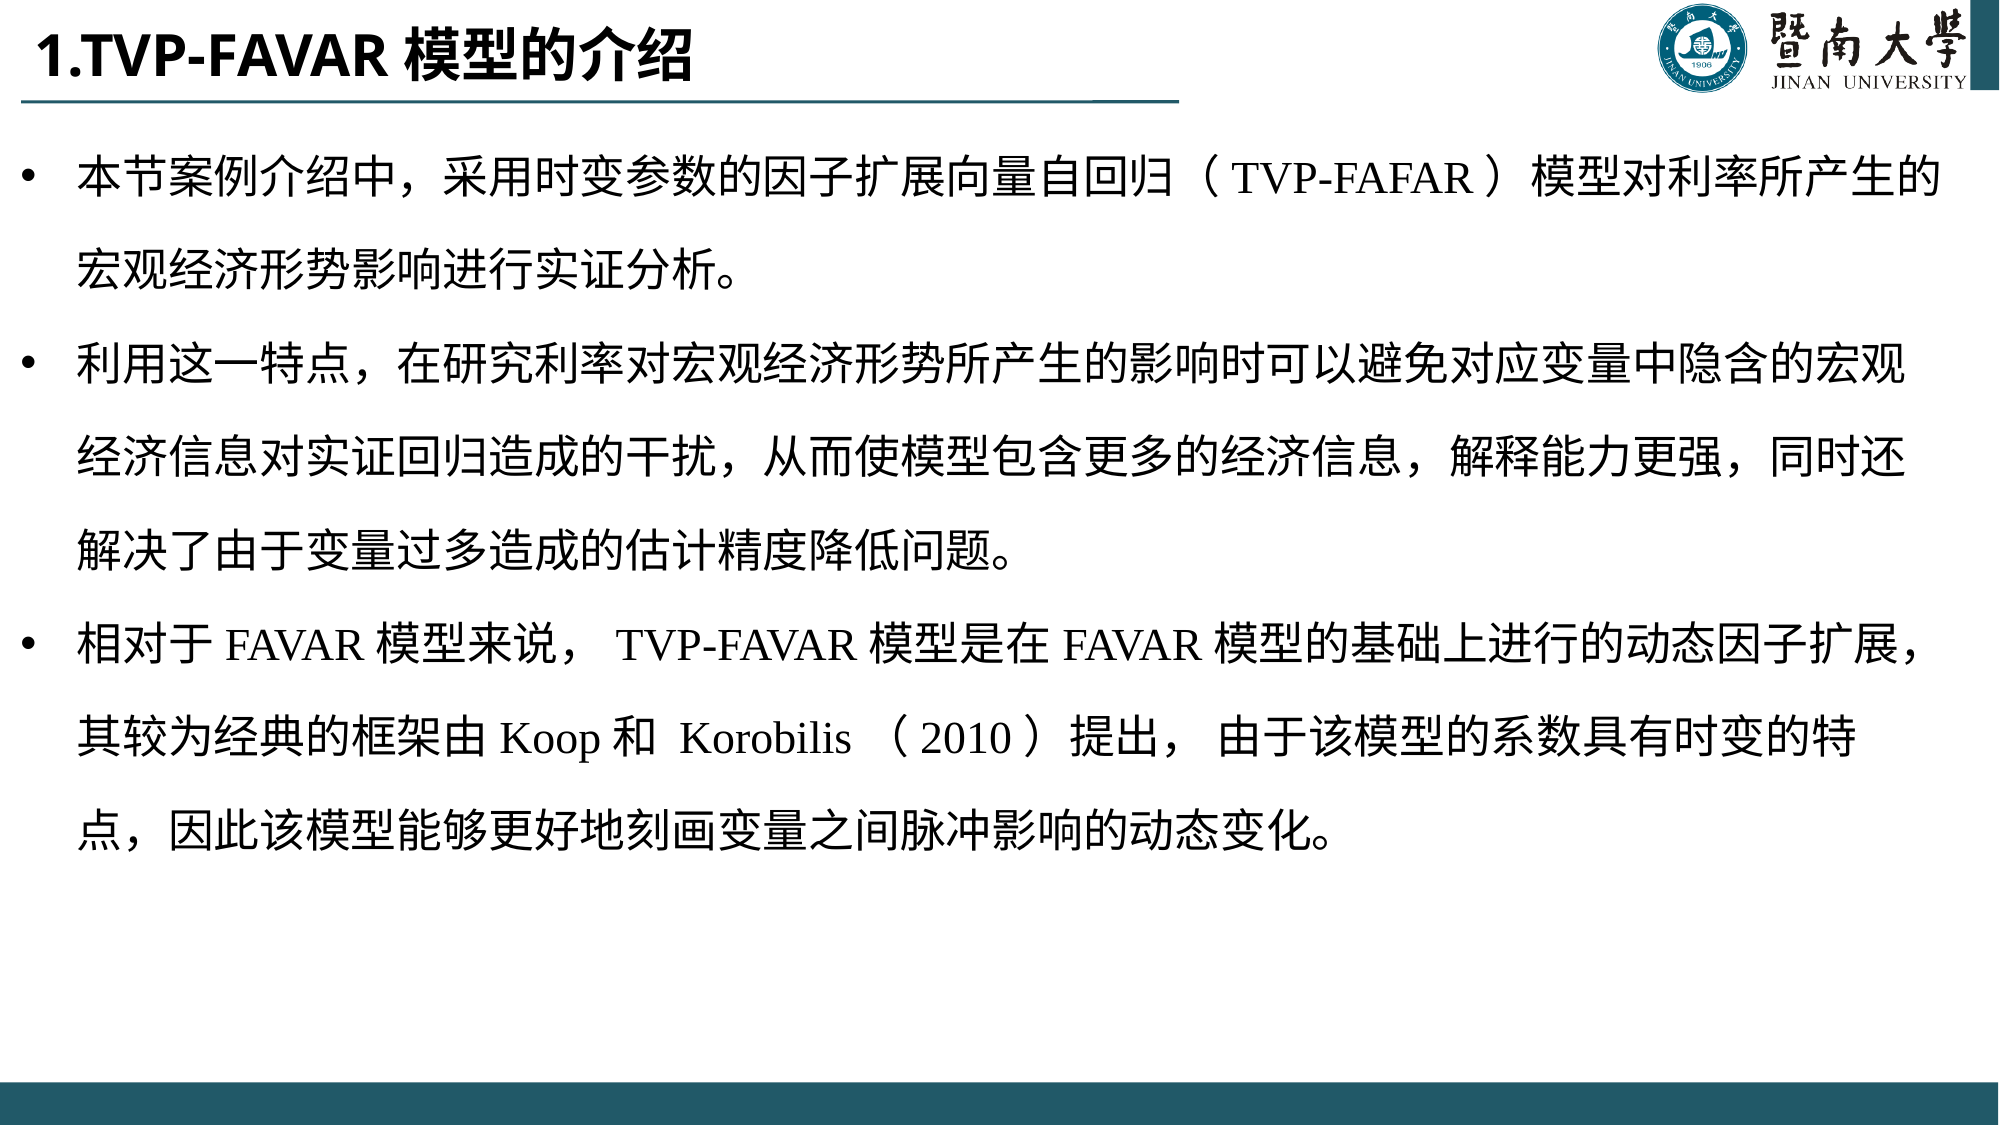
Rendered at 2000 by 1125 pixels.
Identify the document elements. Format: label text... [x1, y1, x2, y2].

text_box 本节案例介绍中，采用时变参数的因子扩展向量自回归（TVP-FAFAR）模型对利率所产生的宏观经济形势影响进行实证分析。 利用这一特点，在研究利率对宏观经济形势所产生的影响时可以避免对应变量中隐含的宏观经济信息对实证回归造成的干扰，从而使模型包含更多的经济信息，解释能力更强，同时还解决了由于变量过多造成的估计精度降低问题。 相对于FAVAR模型来说，TVP-FAVAR模型是在FAVAR模型的基础上进行的动态因子扩展，其较为经典的框架由Koop和 Korobilis（2010）提出， 由于该模型的系数具有时变的特点，因此该模型能够更好地刻画变量之间脉冲影响的动态变化。 [5, 101, 1962, 864]
title 1.TVP-FAVAR模型的介绍 [19, 0, 916, 101]
picture [1657, 3, 1967, 93]
